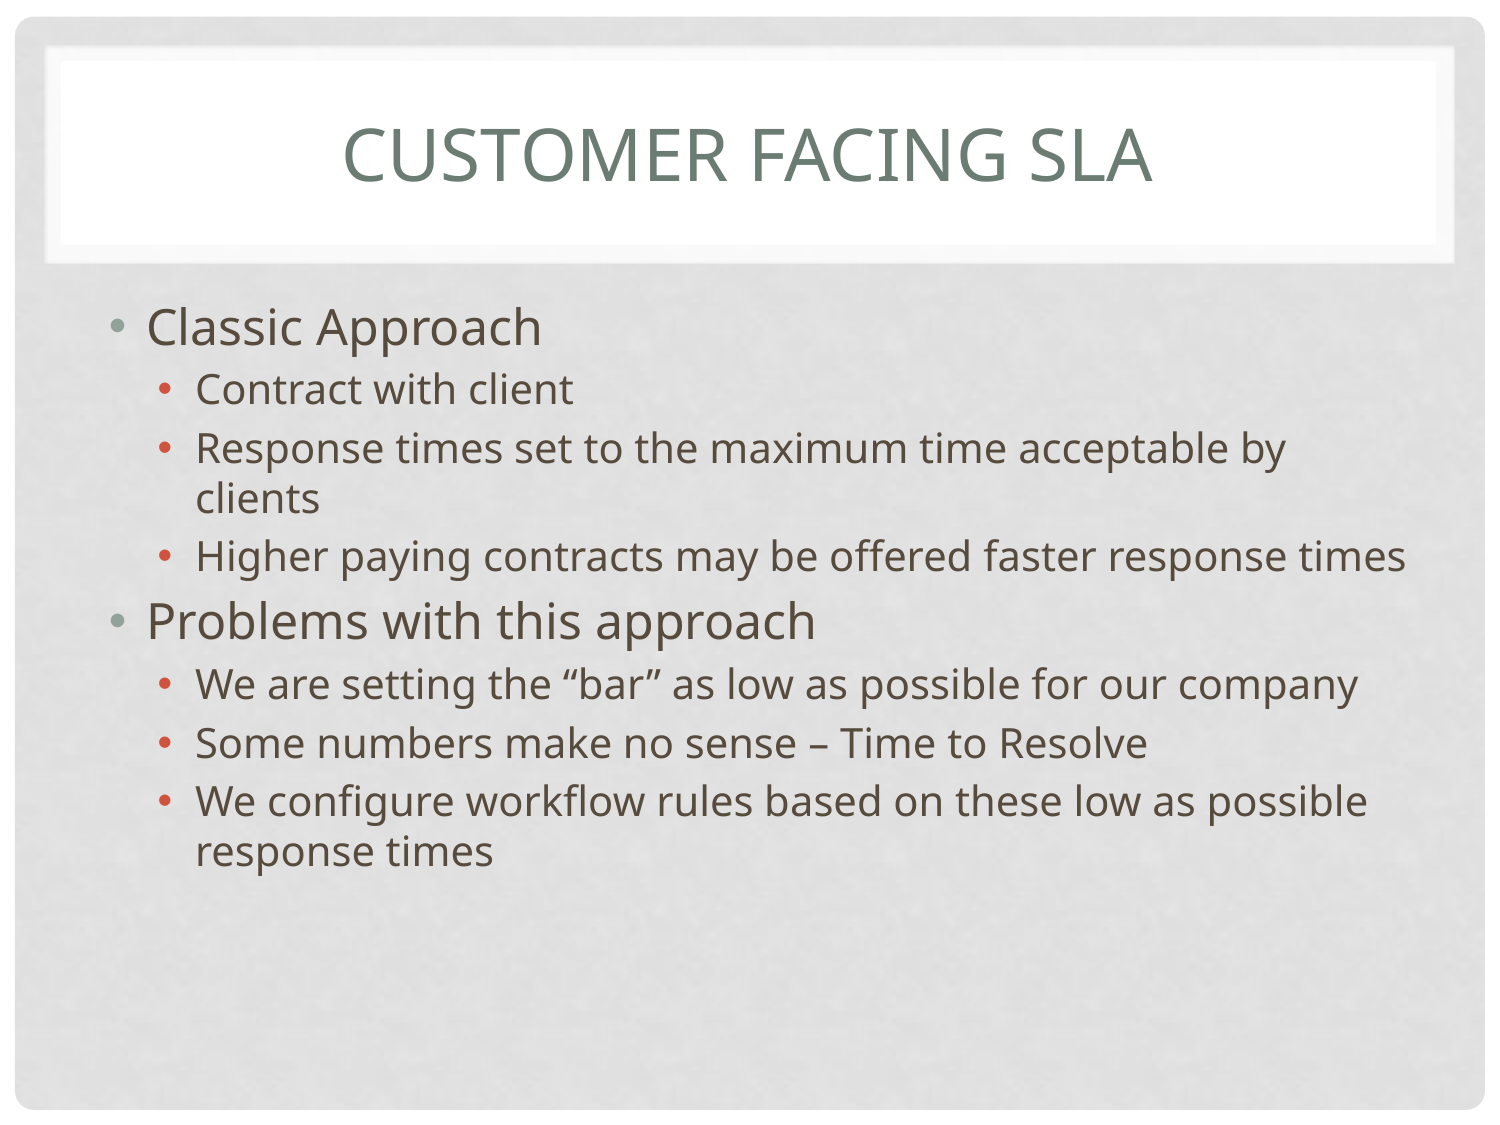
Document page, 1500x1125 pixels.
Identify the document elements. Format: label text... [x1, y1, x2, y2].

title Customer Facing SLA [69, 66, 1425, 238]
list Classic Approach Contract with client Response times set to the maximum time acceptable by clients Higher paying contracts may be offered faster response times Problems with this approach We are setting the “bar” as low as possible for our company Some numbers make no sense – Time to Resolve We configure workflow rules based on these low as possible response times [75, 287, 1425, 1005]
